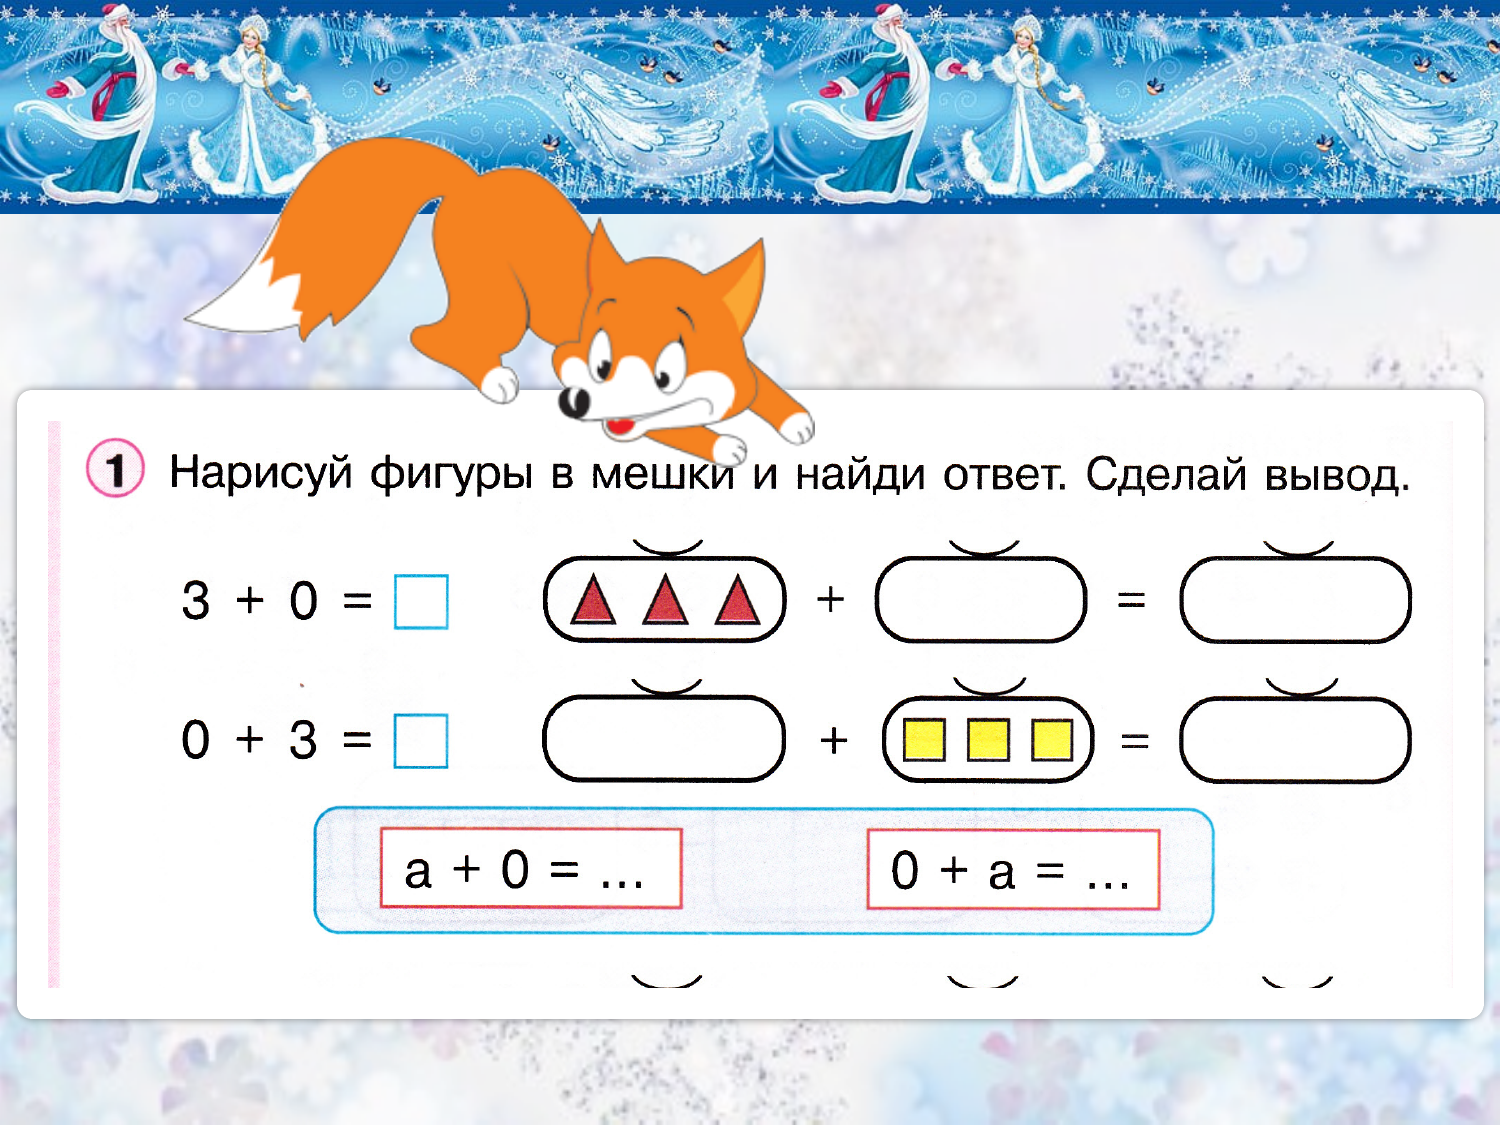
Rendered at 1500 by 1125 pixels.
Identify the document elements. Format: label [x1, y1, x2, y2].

picture [0, 0, 1500, 988]
